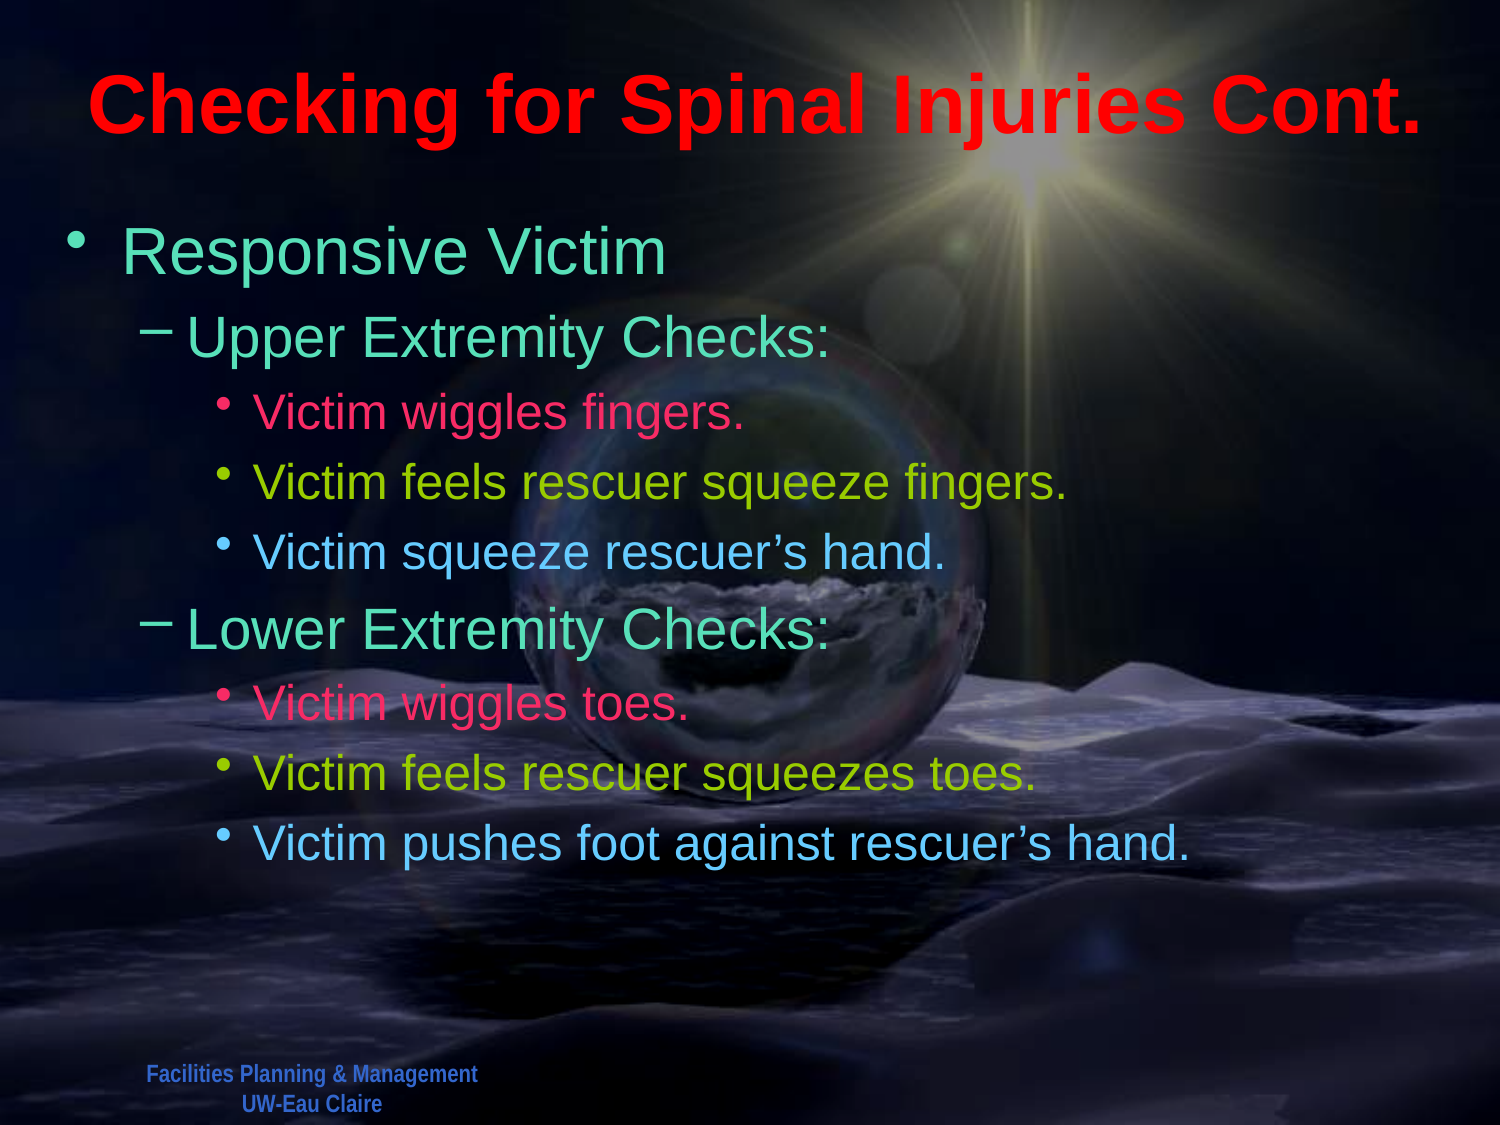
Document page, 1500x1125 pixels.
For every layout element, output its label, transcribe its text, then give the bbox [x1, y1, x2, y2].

title Checking for Spinal Injuries Cont. [49, 37, 1463, 163]
list Responsive Victim Upper Extremity Checks: Victim wiggles fingers. Victim feels rescuer squeeze fingers. Victim squeeze rescuer’s hand. Lower Extremity Checks: Victim wiggles toes. Victim feels rescuer squeezes toes. Victim pushes foot against rescuer’s hand. [49, 199, 1251, 1043]
footer Facilities Planning & Management UW-Eau Claire [74, 1049, 551, 1125]
picture [0, 0, 1500, 1125]
